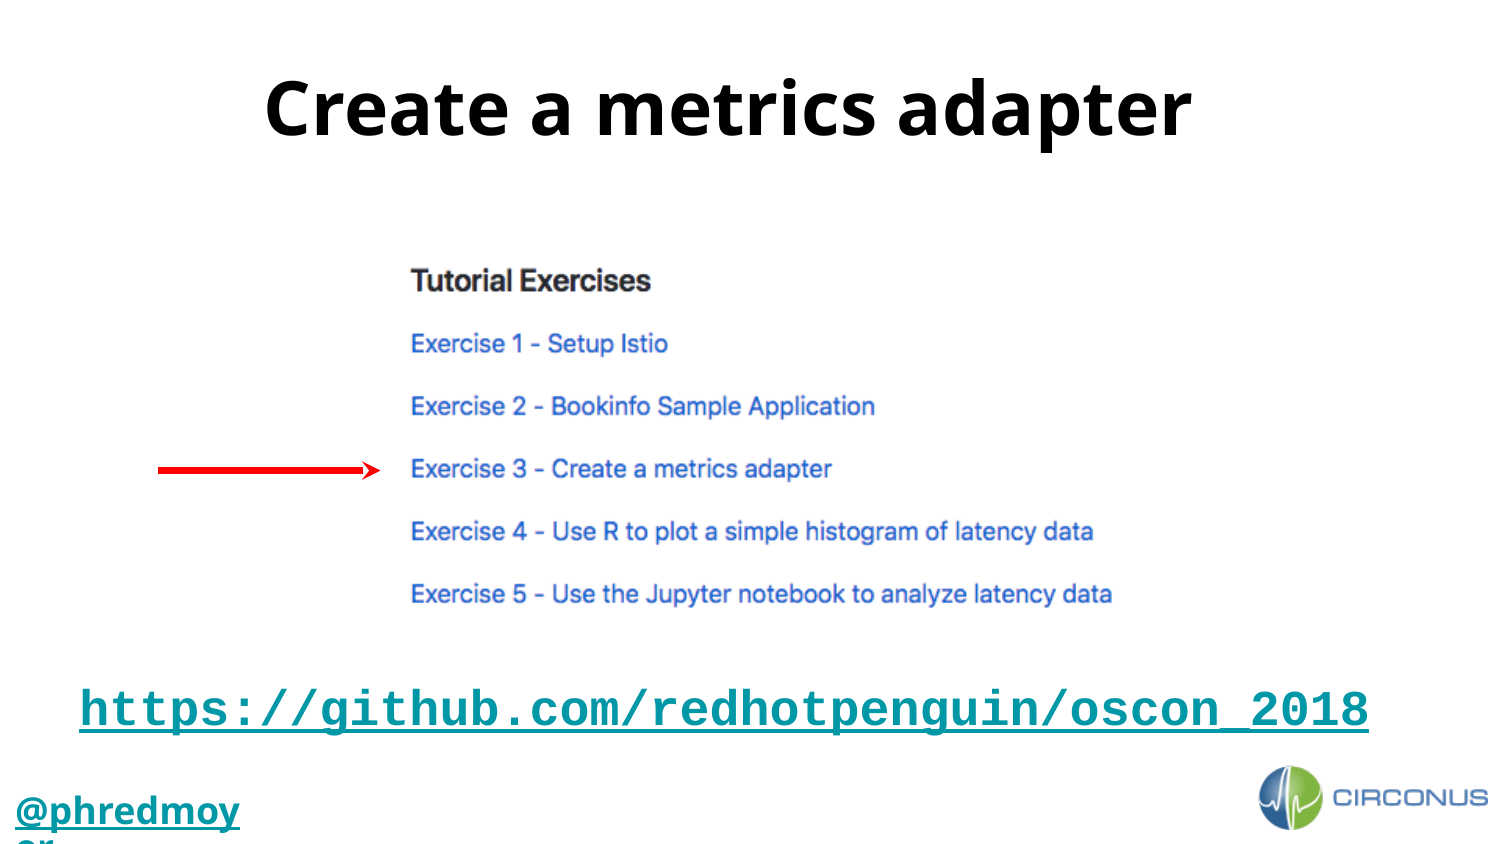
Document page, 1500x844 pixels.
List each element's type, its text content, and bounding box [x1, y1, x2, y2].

text_box @phredmoyer [0, 784, 269, 841]
picture [1255, 758, 1488, 830]
title Create a metrics adapter [201, 45, 1256, 140]
text_box https://github.com/redhotpenguin/oscon_2018 [30, 612, 1419, 798]
picture [352, 251, 1148, 651]
